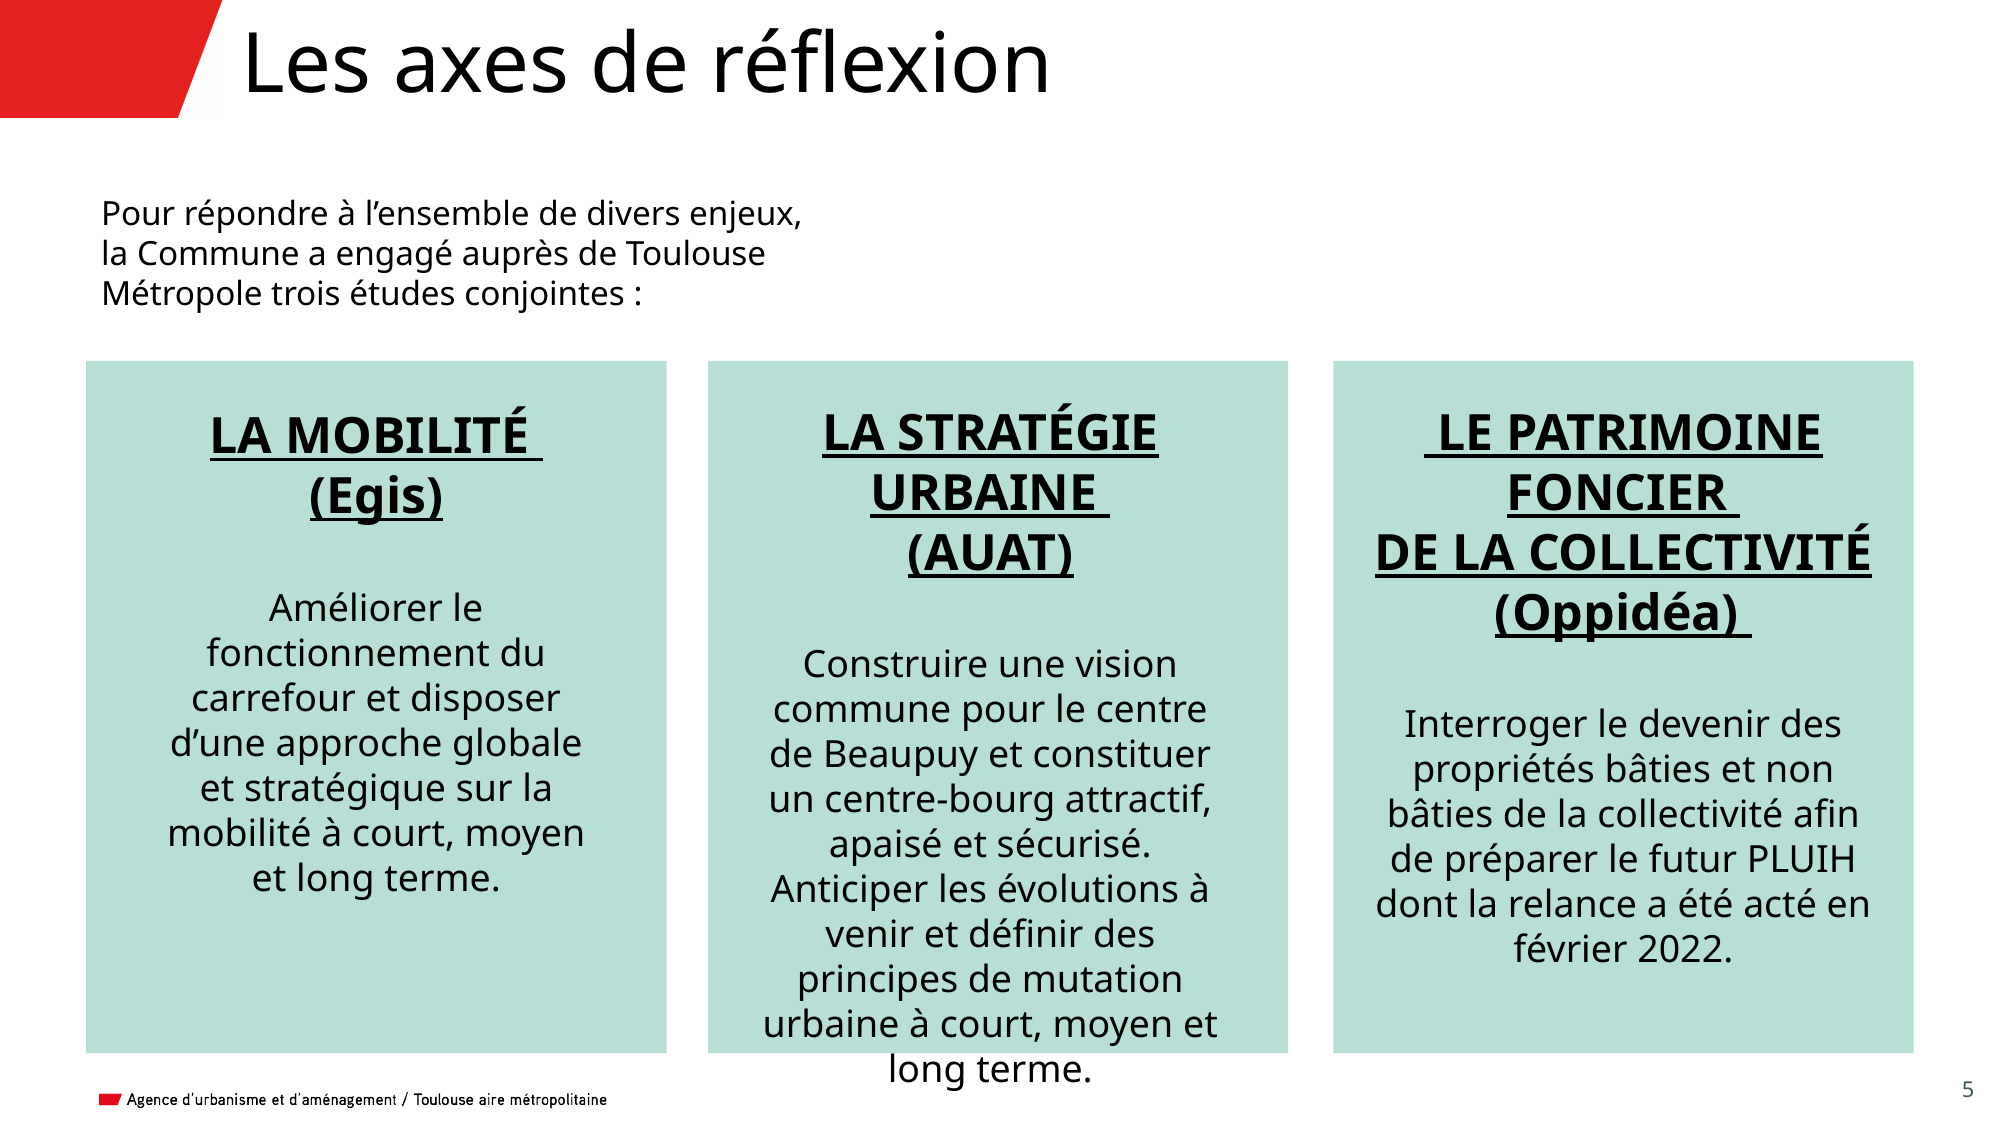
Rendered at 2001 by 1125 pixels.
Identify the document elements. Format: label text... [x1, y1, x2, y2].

slide_number 5 [1839, 1053, 1990, 1113]
text_box LA STRATÉGIE URBAINE (AUAT) Construire une vision commune pour le centre de Beaupuy et constituer un centre-bourg attractif, apaisé et sécurisé. Anticiper les évolutions à venir et définir des principes de mutation urbaine à court, moyen et long terme. [736, 392, 1244, 1098]
picture [99, 1091, 607, 1109]
text_box [707, 360, 1289, 1054]
text_box [85, 360, 668, 1054]
text_box Pour répondre à l’ensemble de divers enjeux, la Commune a engagé auprès de Toulouse Métropole trois études conjointes : [86, 140, 823, 360]
text_box LA MOBILITÉ (Egis) Améliorer le fonctionnement du carrefour et disposer d’une approche globale et stratégique sur la mobilité à court, moyen et long terme. [136, 396, 617, 952]
title Les axes de réflexion [226, 0, 1990, 119]
text_box [1332, 360, 1915, 1054]
picture [0, 0, 223, 118]
text_box LE PATRIMOINE FONCIER DE LA COLLECTIVITÉ (Oppidéa) Interroger le devenir des propriétés bâties et non bâties de la collectivité afin de préparer le futur PLUIH dont la relance a été acté en février 2022. [1358, 392, 1889, 978]
